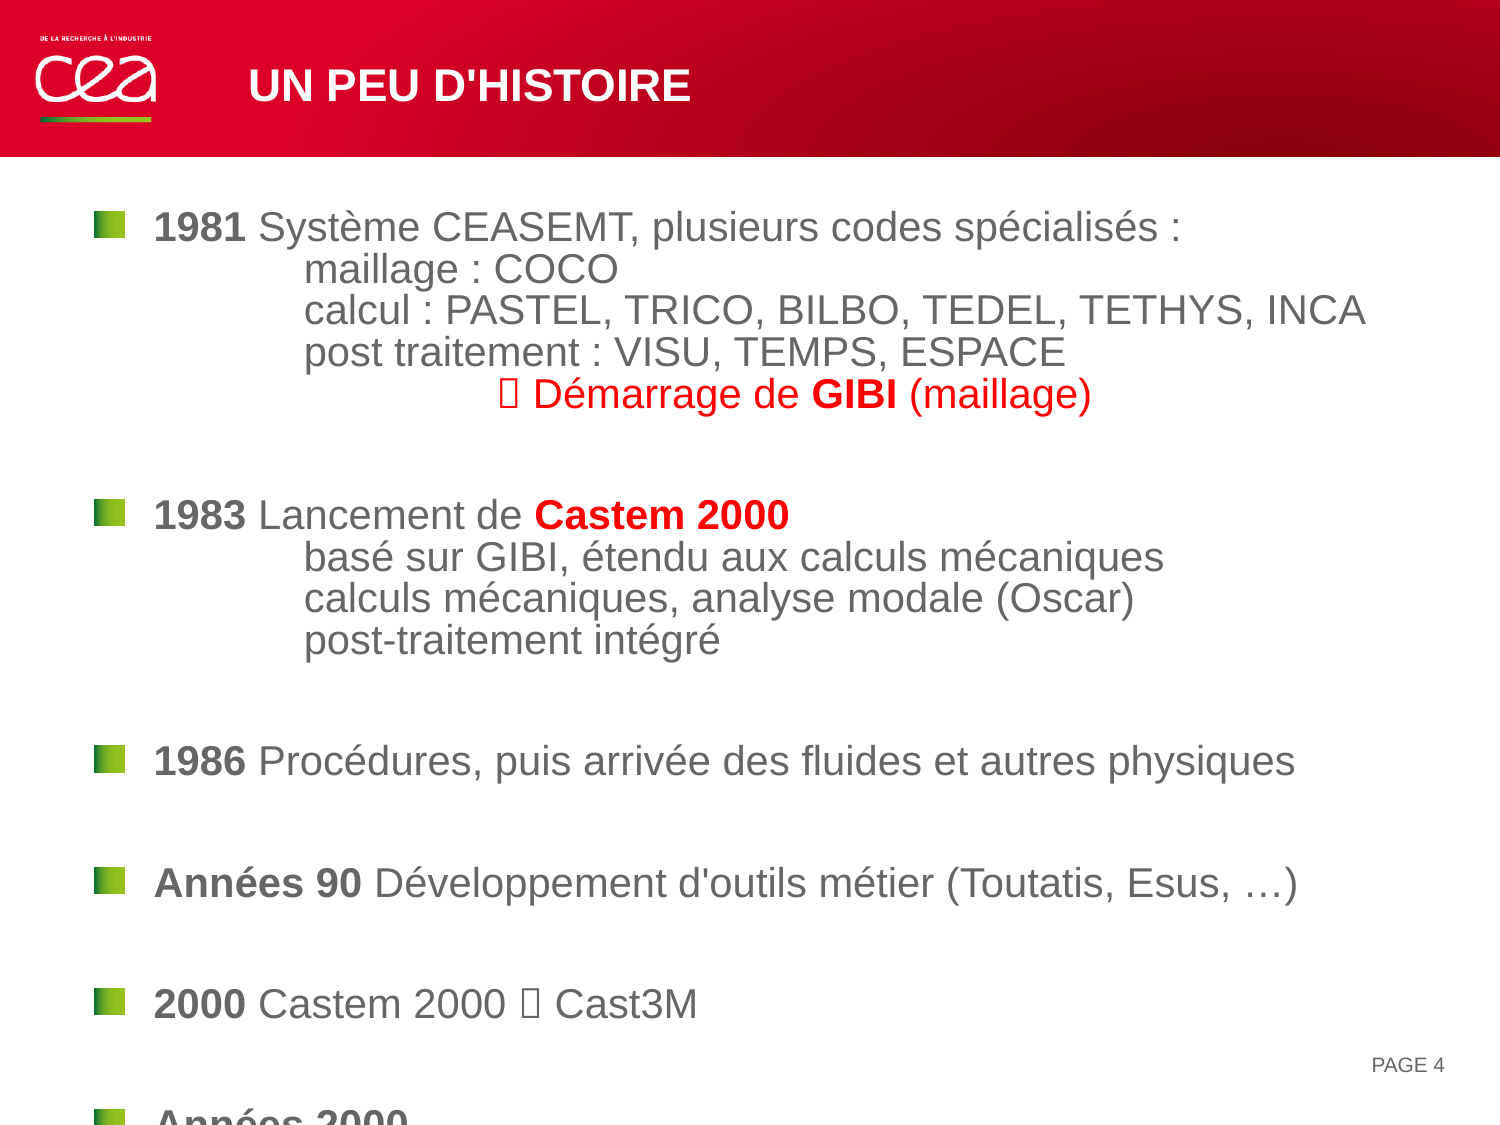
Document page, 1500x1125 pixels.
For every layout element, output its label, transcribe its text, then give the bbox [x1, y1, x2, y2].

picture [94, 988, 125, 1015]
slide_number PAGE 4 [1316, 1034, 1500, 1094]
picture [94, 745, 125, 773]
list 1981 Système CEASEMT, plusieurs codes spécialisés : maillage : COCO calcul : PASTEL, TRICO, BILBO, TEDEL, TETHYS, INCA post traitement : VISU, TEMPS, ESPACE  Démarrage de GIBI (maillage) 1983 Lancement de Castem 2000 basé sur GIBI, étendu aux calculs mécaniques calculs mécaniques, analyse modale (Oscar) post-traitement intégré 1986 Procédures, puis arrivée des fluides et autres physiques Années 90 Développement d'outils métier (Toutatis, Esus, …) 2000 Castem 2000  Cast3M Années 2000 Plateforme de développement d'outils métier (Pléiades, Alliance, …) Nouveaux outils métier (Brasero, Gerboise, Rotor, …) [94, 208, 1436, 1024]
picture [94, 499, 125, 526]
picture [94, 1109, 125, 1125]
picture [0, 0, 1500, 157]
title Un peu d'histoire [248, 8, 1436, 158]
picture [94, 211, 125, 238]
picture [94, 867, 125, 894]
